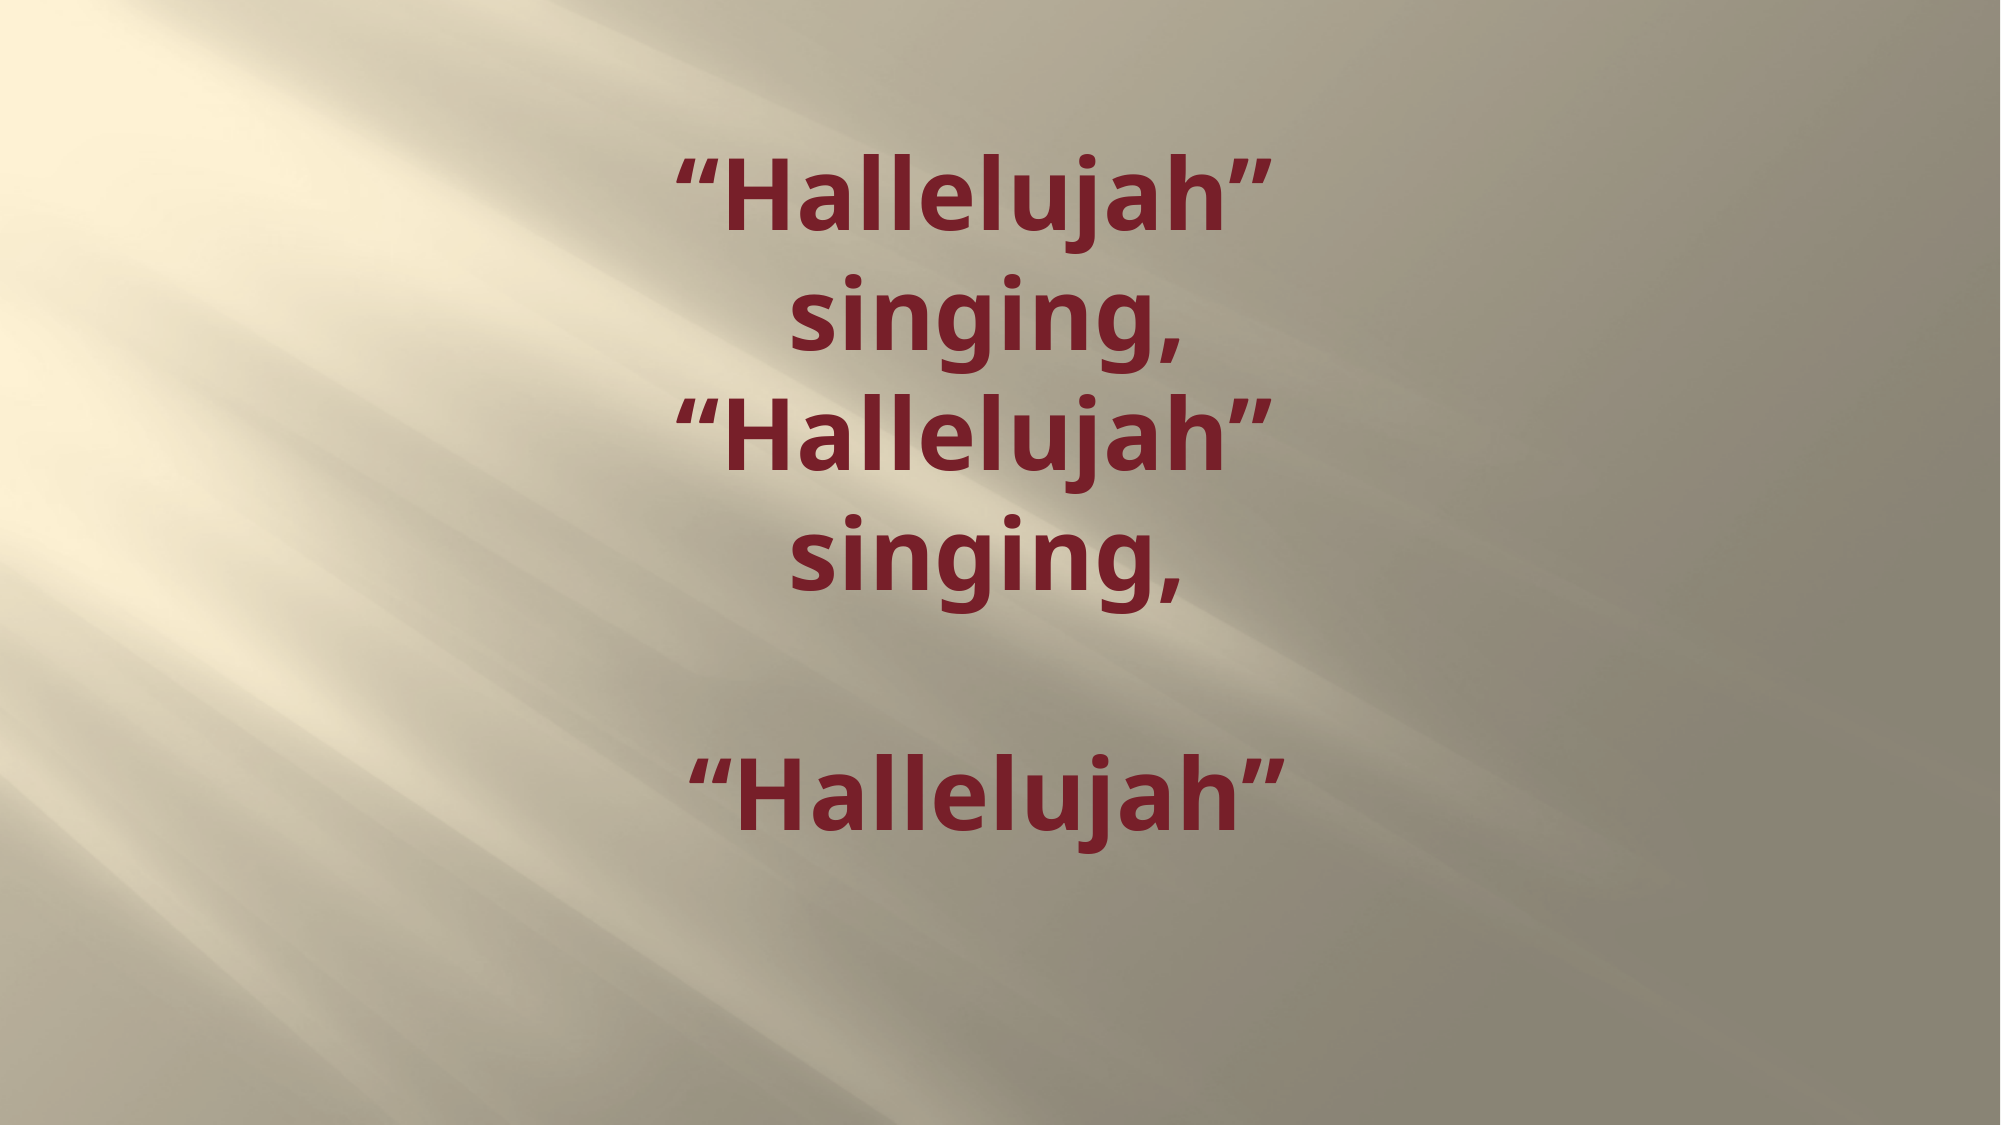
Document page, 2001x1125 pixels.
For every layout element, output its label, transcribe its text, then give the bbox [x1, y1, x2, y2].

title “Hallelujah” singing, “Hallelujah” singing, “Hallelujah” [312, 112, 1663, 850]
